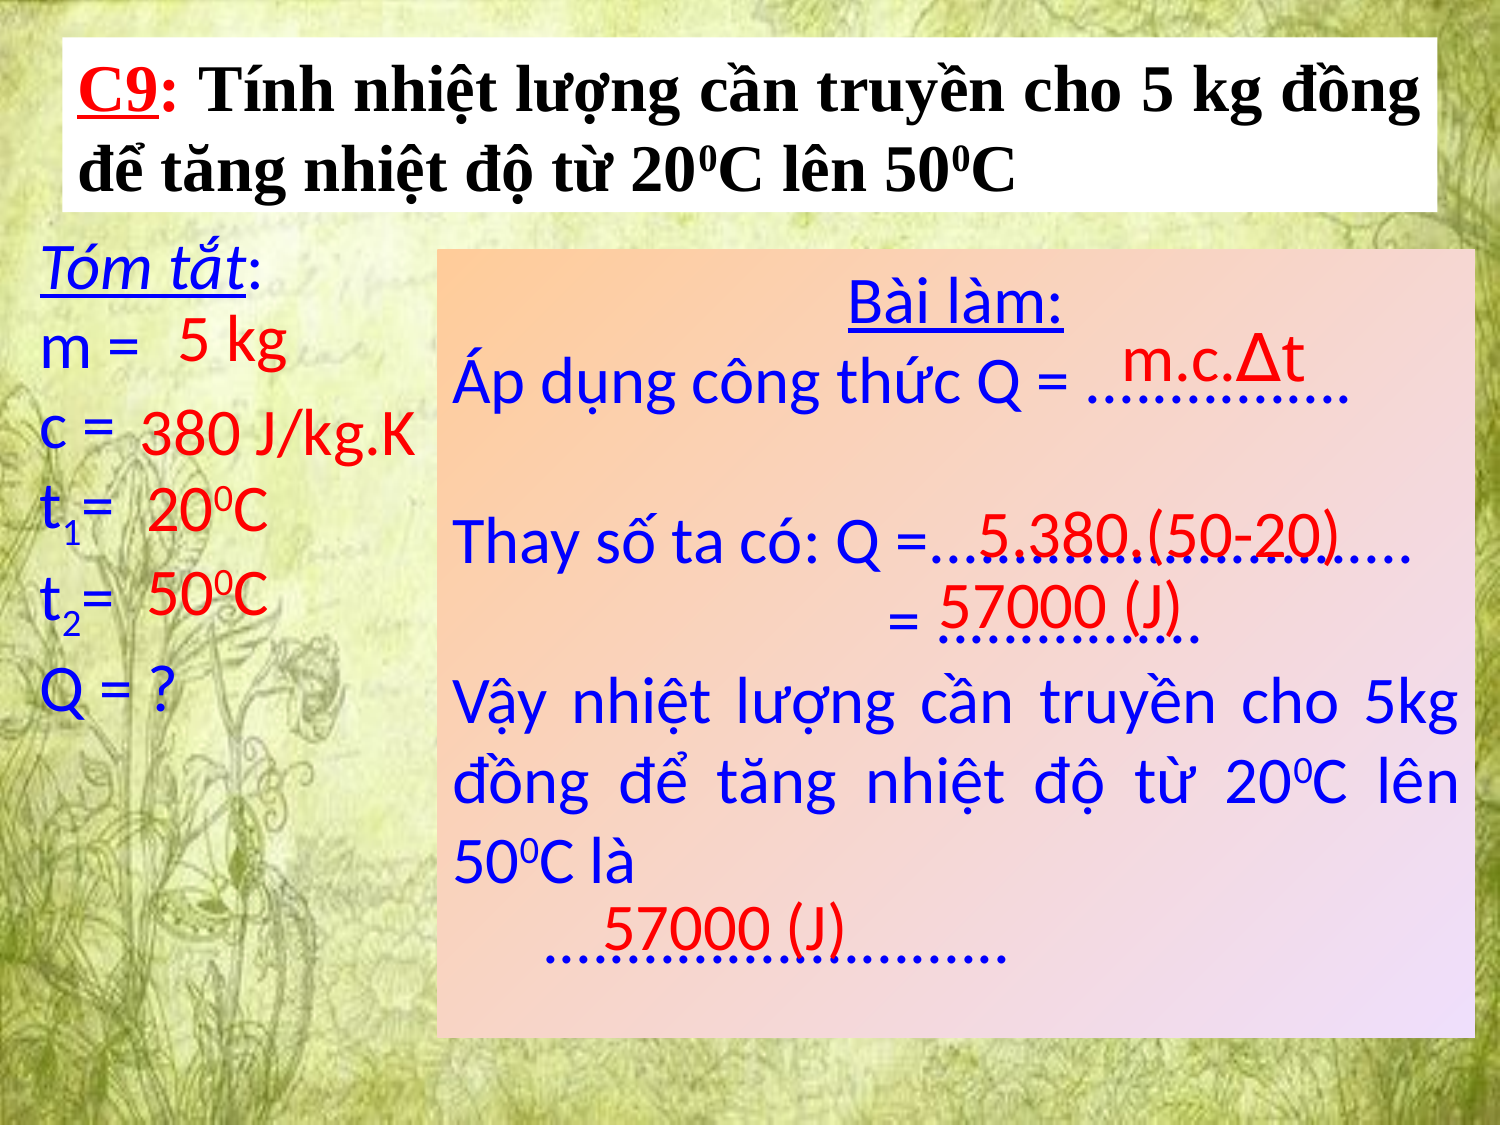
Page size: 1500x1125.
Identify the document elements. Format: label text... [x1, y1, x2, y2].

text_box 57000 (J) [641, 876, 1025, 972]
text_box 57000 (J) [923, 553, 1324, 649]
text_box 380 J/kg.K [124, 381, 513, 476]
text_box C9: Tính nhiệt lượng cần truyền cho 5 kg đồng để tăng nhiệt độ từ 200C lên 500C [62, 37, 1438, 213]
text_box 500C [131, 553, 382, 637]
text_box 200C [131, 457, 382, 553]
text_box Bài làm: Áp dụng công thức Q = ................ Thay số ta có: Q =............................. = ................ Vậy nhiệt lượng cần truyền cho 5kg đồng để tăng nhiệt độ từ 200C lên 500C là ............................ [437, 249, 1475, 1038]
picture [0, 0, 1500, 1125]
text_box m.c.∆t [1106, 307, 1357, 402]
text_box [487, 862, 638, 1013]
text_box 5.380.(50-20) [962, 483, 1438, 578]
text_box Tóm tắt: m = c = t1= t2= Q = ? [24, 215, 488, 812]
text_box 5 kg [162, 287, 413, 381]
